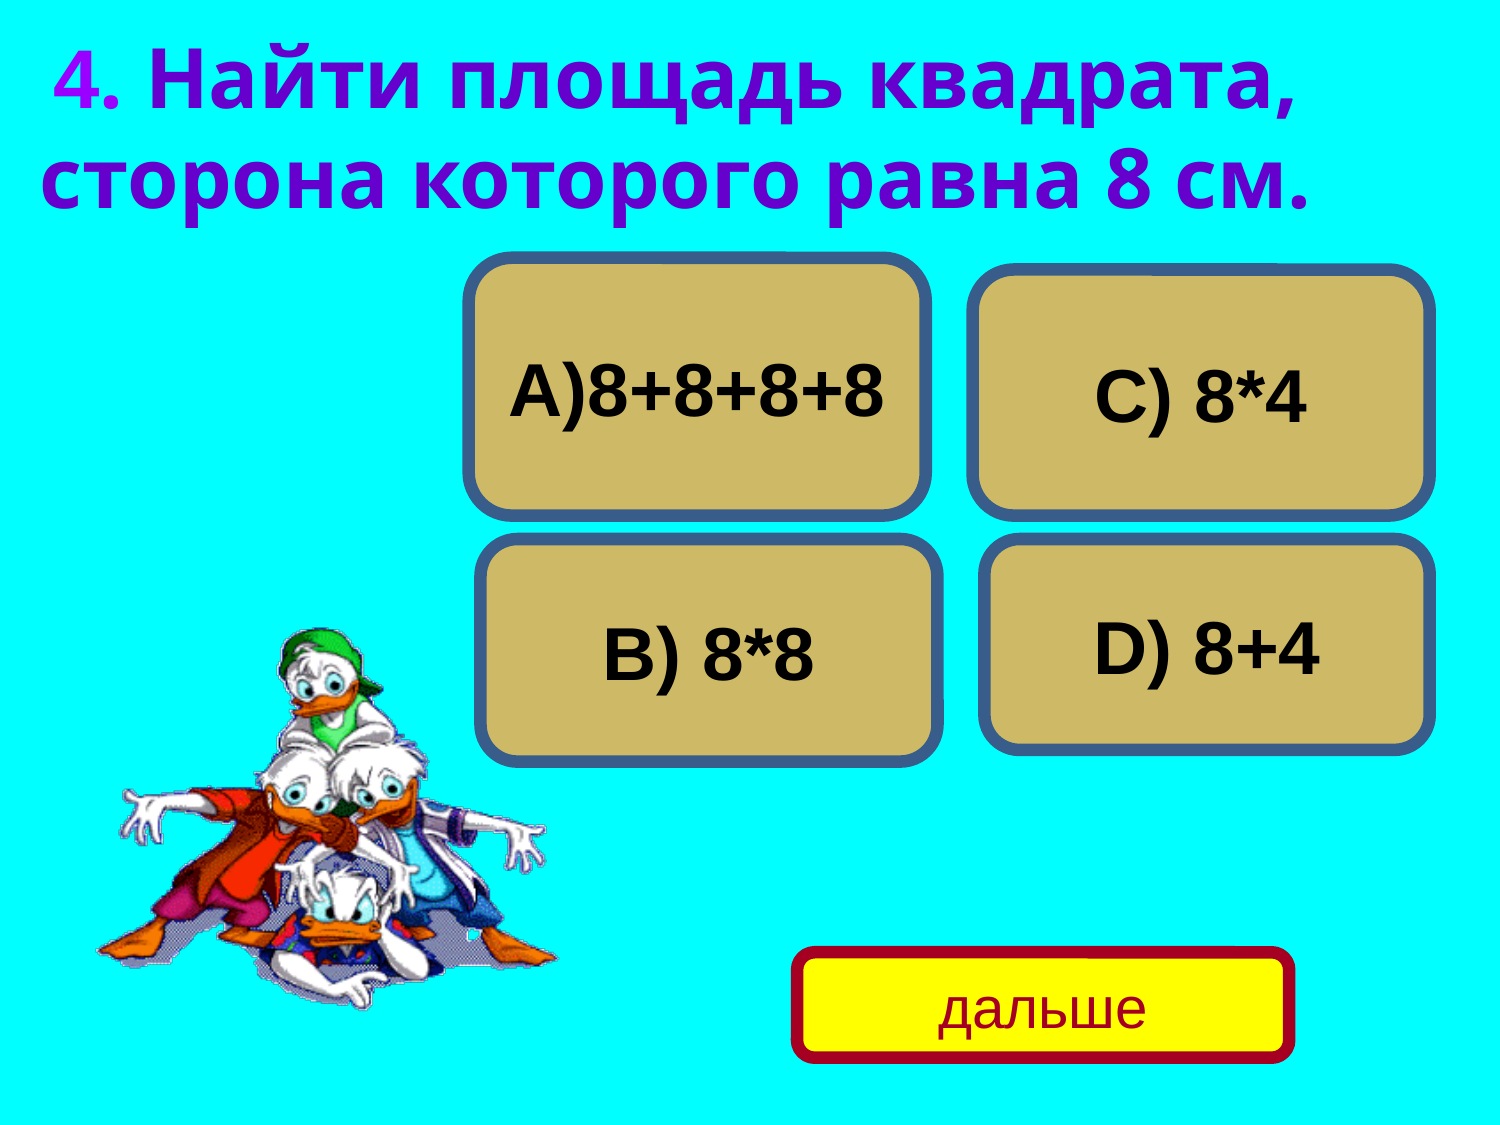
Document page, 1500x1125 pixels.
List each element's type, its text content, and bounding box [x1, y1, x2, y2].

text_box D) 8+4 [984, 538, 1430, 750]
text_box дальше [797, 952, 1290, 1058]
title 4. Найти площадь квадрата, сторона которого равна 8 см. [0, 16, 1353, 233]
text_box С) 8*4 [972, 269, 1430, 516]
text_box А)8+8+8+8 [468, 257, 926, 516]
picture [81, 620, 571, 1020]
text_box В) 8*8 [480, 538, 938, 762]
